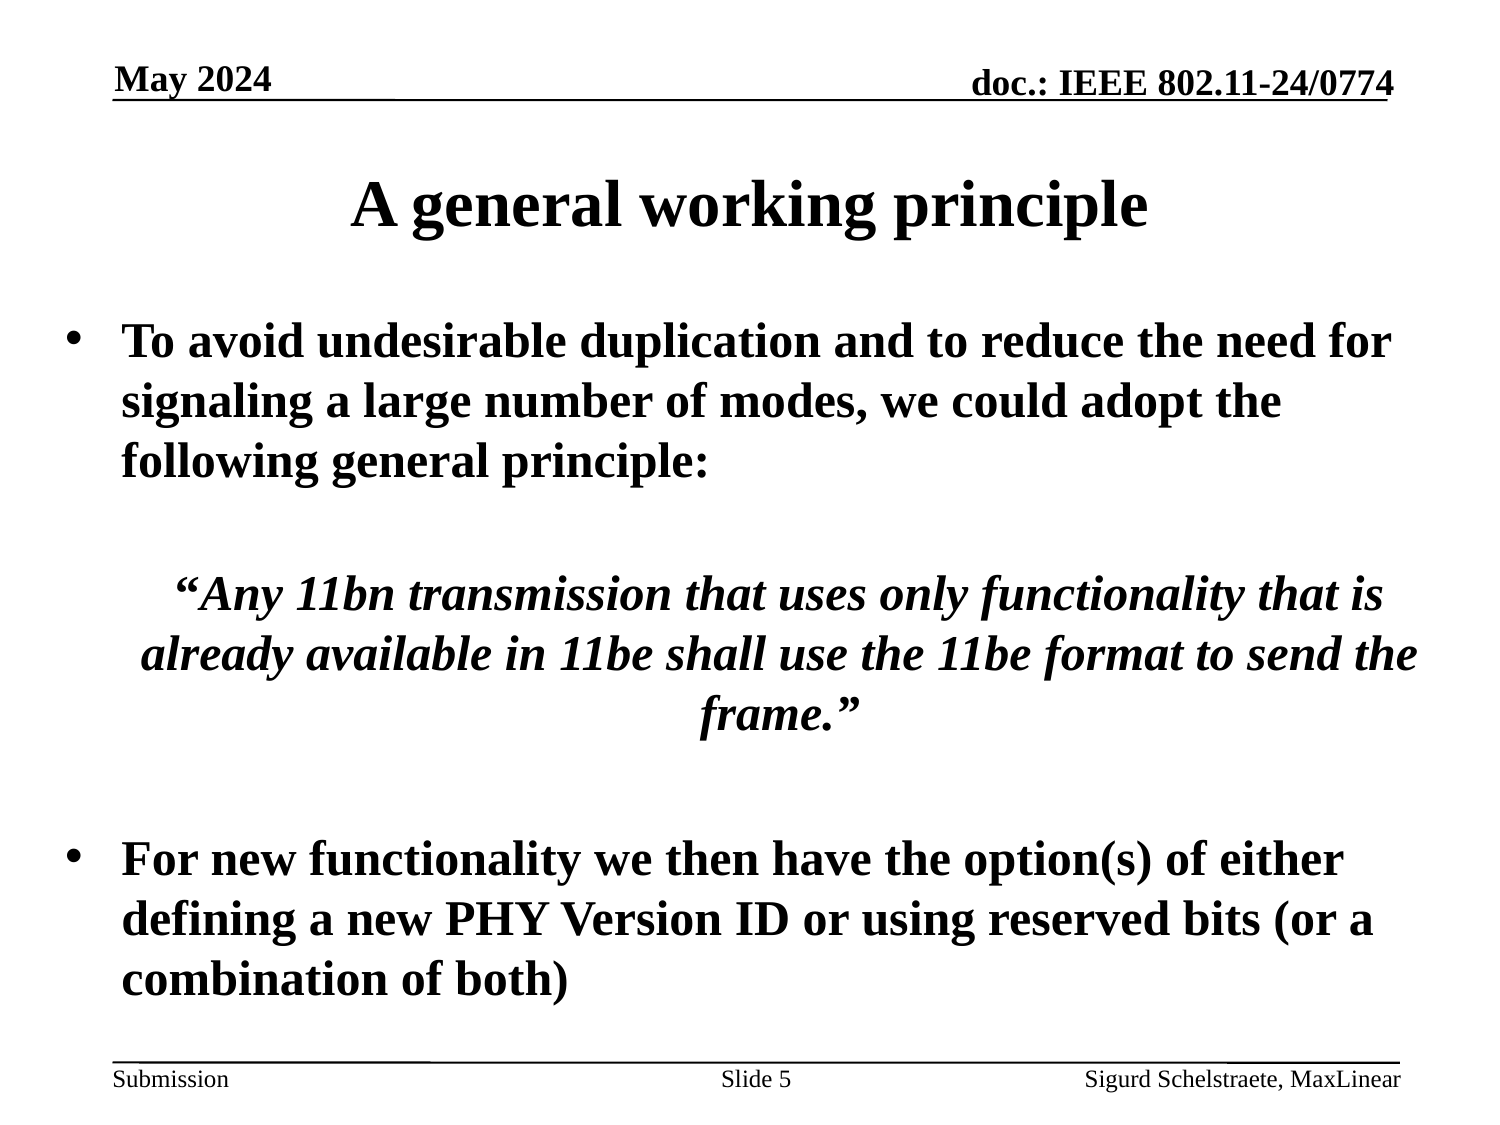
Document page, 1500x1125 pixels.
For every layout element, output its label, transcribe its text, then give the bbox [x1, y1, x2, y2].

list To avoid undesirable duplication and to reduce the need for signaling a large number of modes, we could adopt the following general principle: “Any 11bn transmission that uses only functionality that is already available in 11be shall use the 11be format to send the frame.” For new functionality we then have the option(s) of either defining a new PHY Version ID or using reserved bits (or a combination of both) [49, 299, 1451, 976]
slide_number Slide 5 [712, 1061, 800, 1123]
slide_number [114, 54, 423, 100]
footer Sigurd Schelstraete, MaxLinear [878, 1061, 1402, 1093]
title A general working principle [112, 112, 1388, 288]
